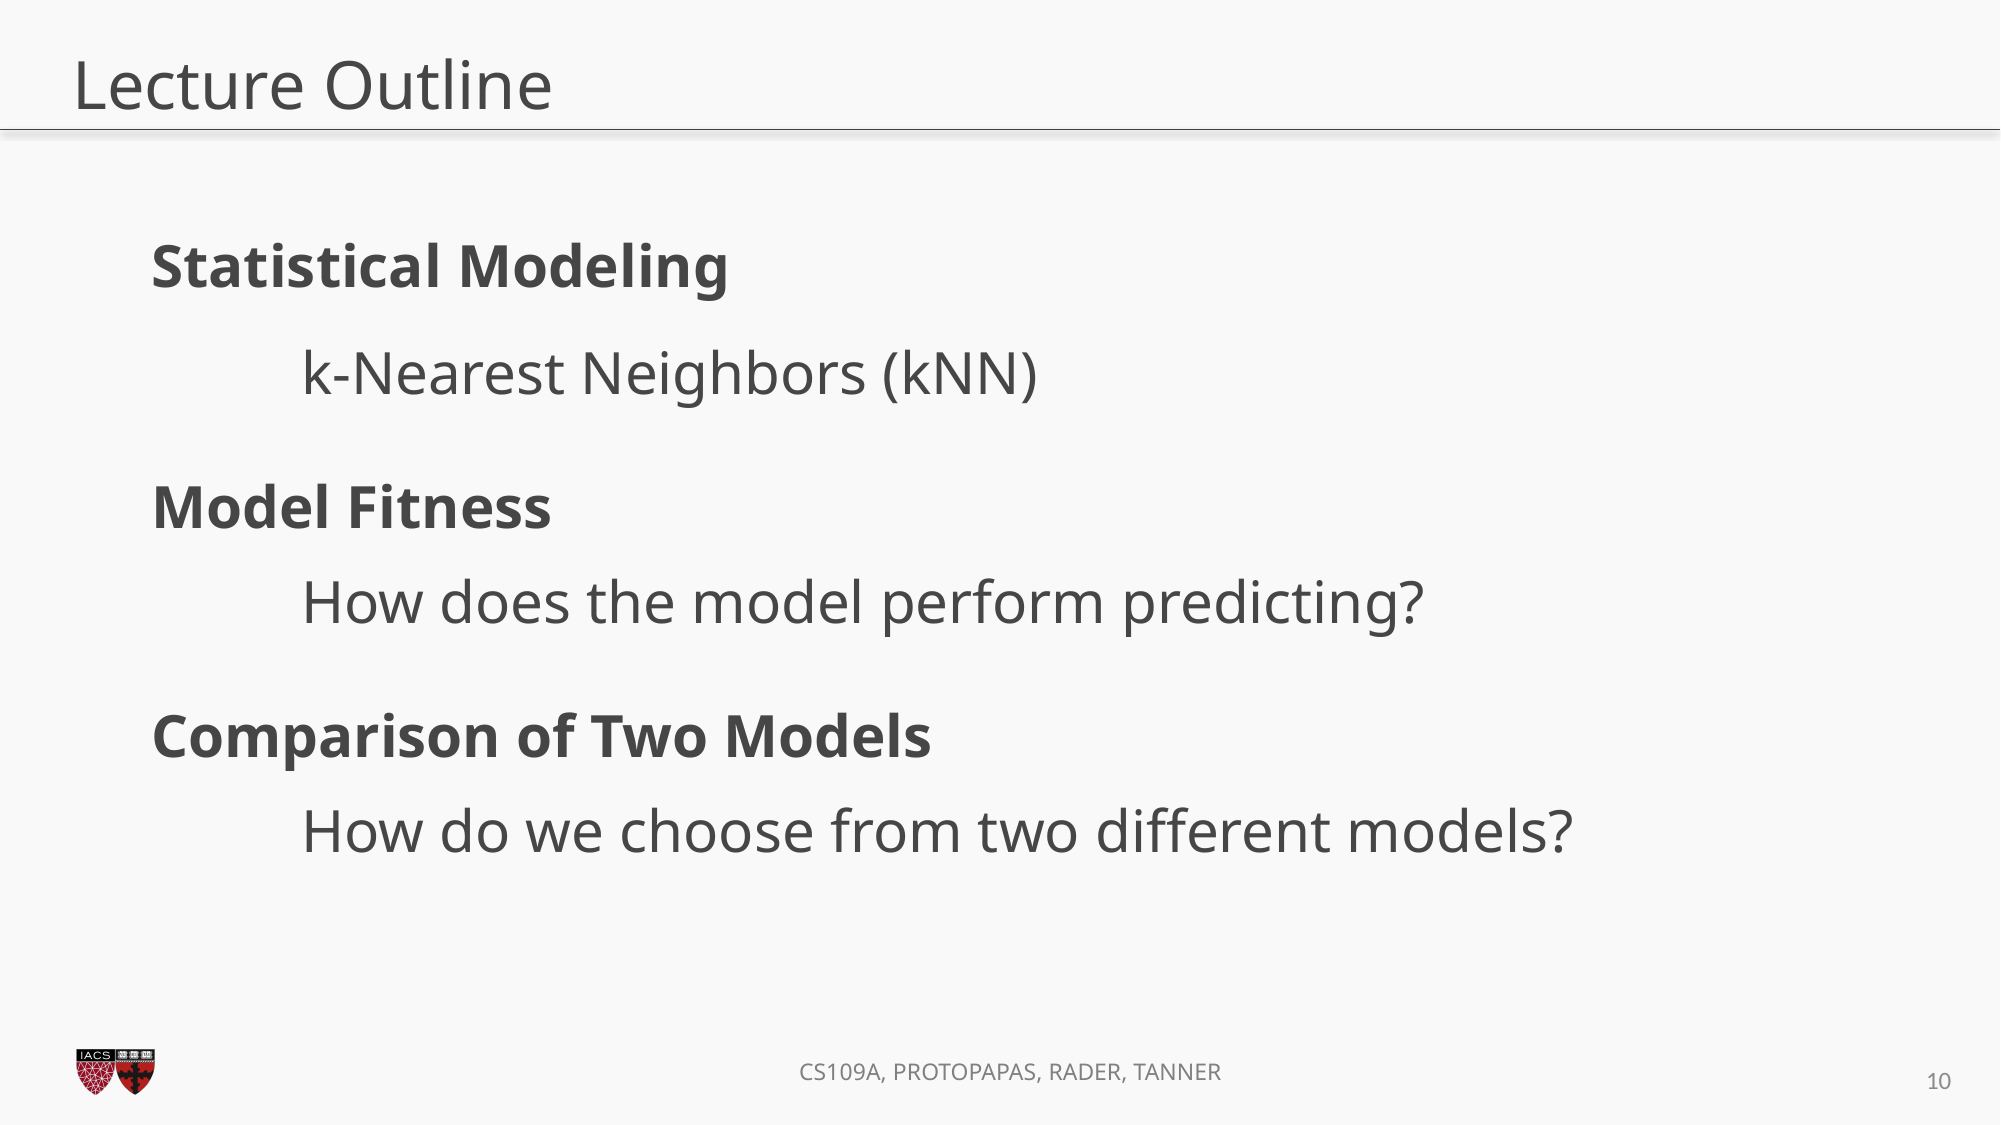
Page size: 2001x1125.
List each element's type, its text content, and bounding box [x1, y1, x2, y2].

slide_number 9 [1500, 1050, 1967, 1110]
title Lecture Outline [57, 35, 1943, 162]
list Statistical Modeling k-Nearest Neighbors (kNN) Model Fitness How does the model perform predicting? Comparison of Two Models How do we choose from two different models? [136, 222, 1794, 989]
picture [75, 1049, 155, 1095]
